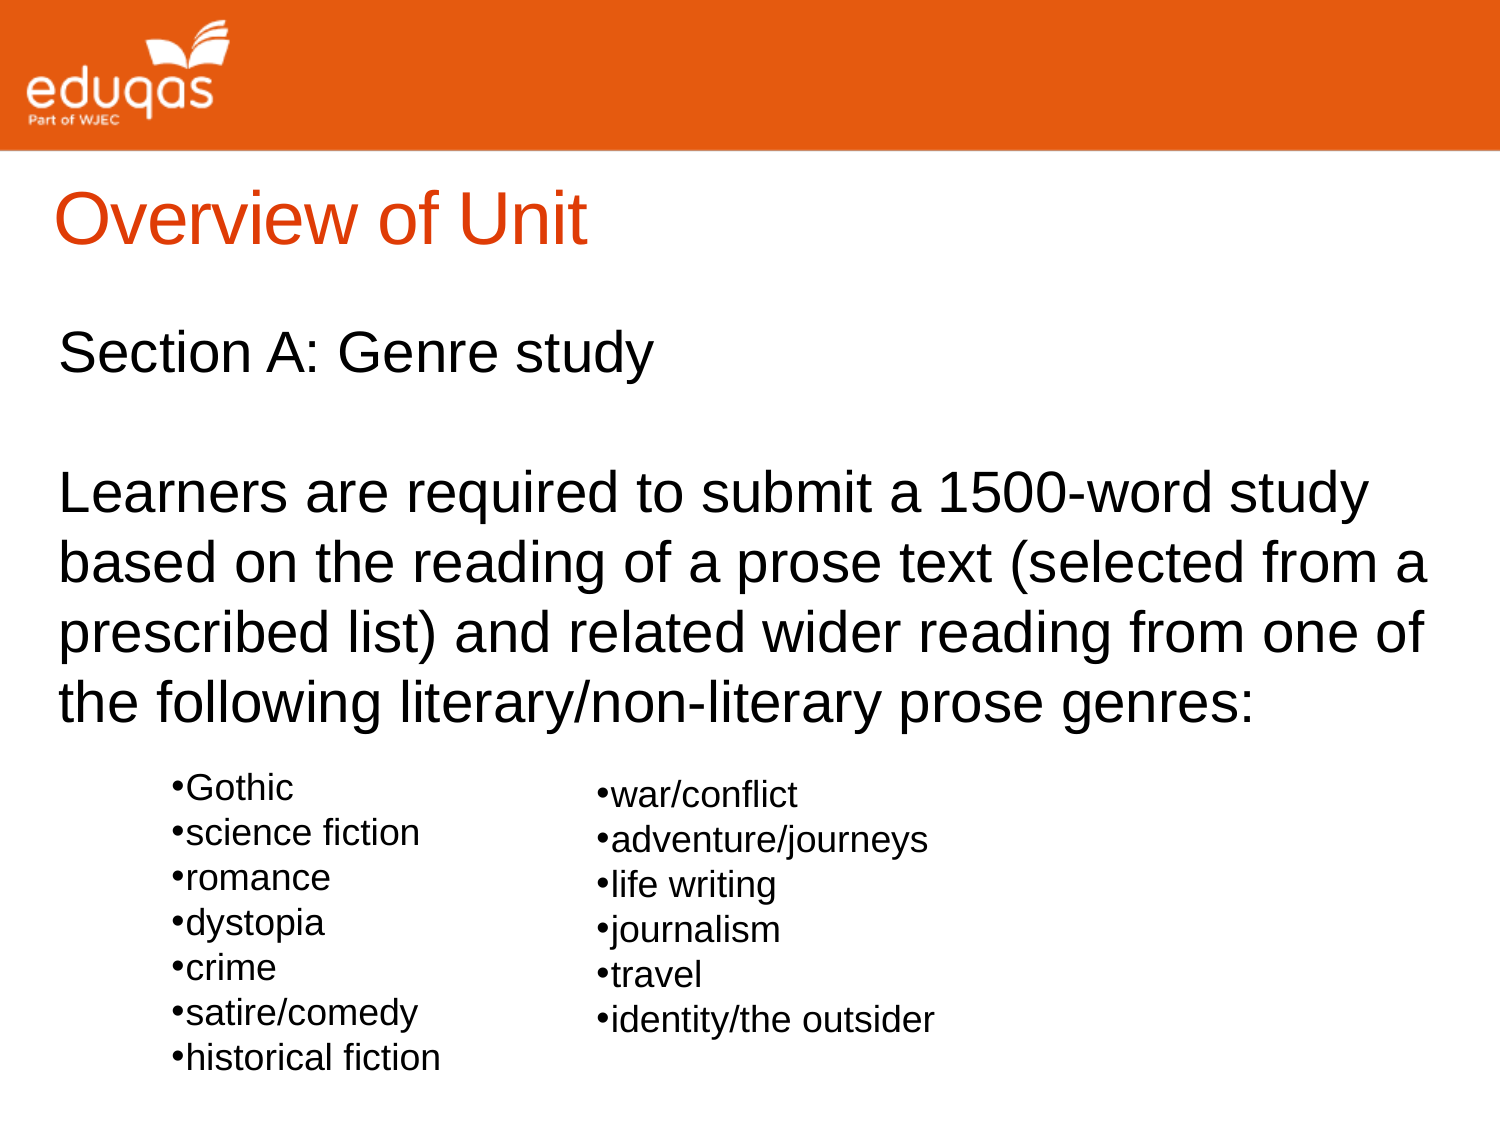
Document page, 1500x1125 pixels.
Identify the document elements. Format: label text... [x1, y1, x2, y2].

picture [0, 0, 1500, 215]
text_box Overview of Unit [46, 224, 1436, 267]
text_box Gothic science fiction romance dystopia crime satire/comedy historical fiction [171, 763, 567, 1079]
text_box Section A: Genre study Learners are required to submit a 1500-word study based on the reading of a prose text (selected from a prescribed list) and related wider reading from one of the following literary/non-literary prose genres: [58, 314, 1473, 735]
text_box war/conflict adventure/journeys life writing journalism travel identity/the outsider [596, 769, 1078, 1040]
